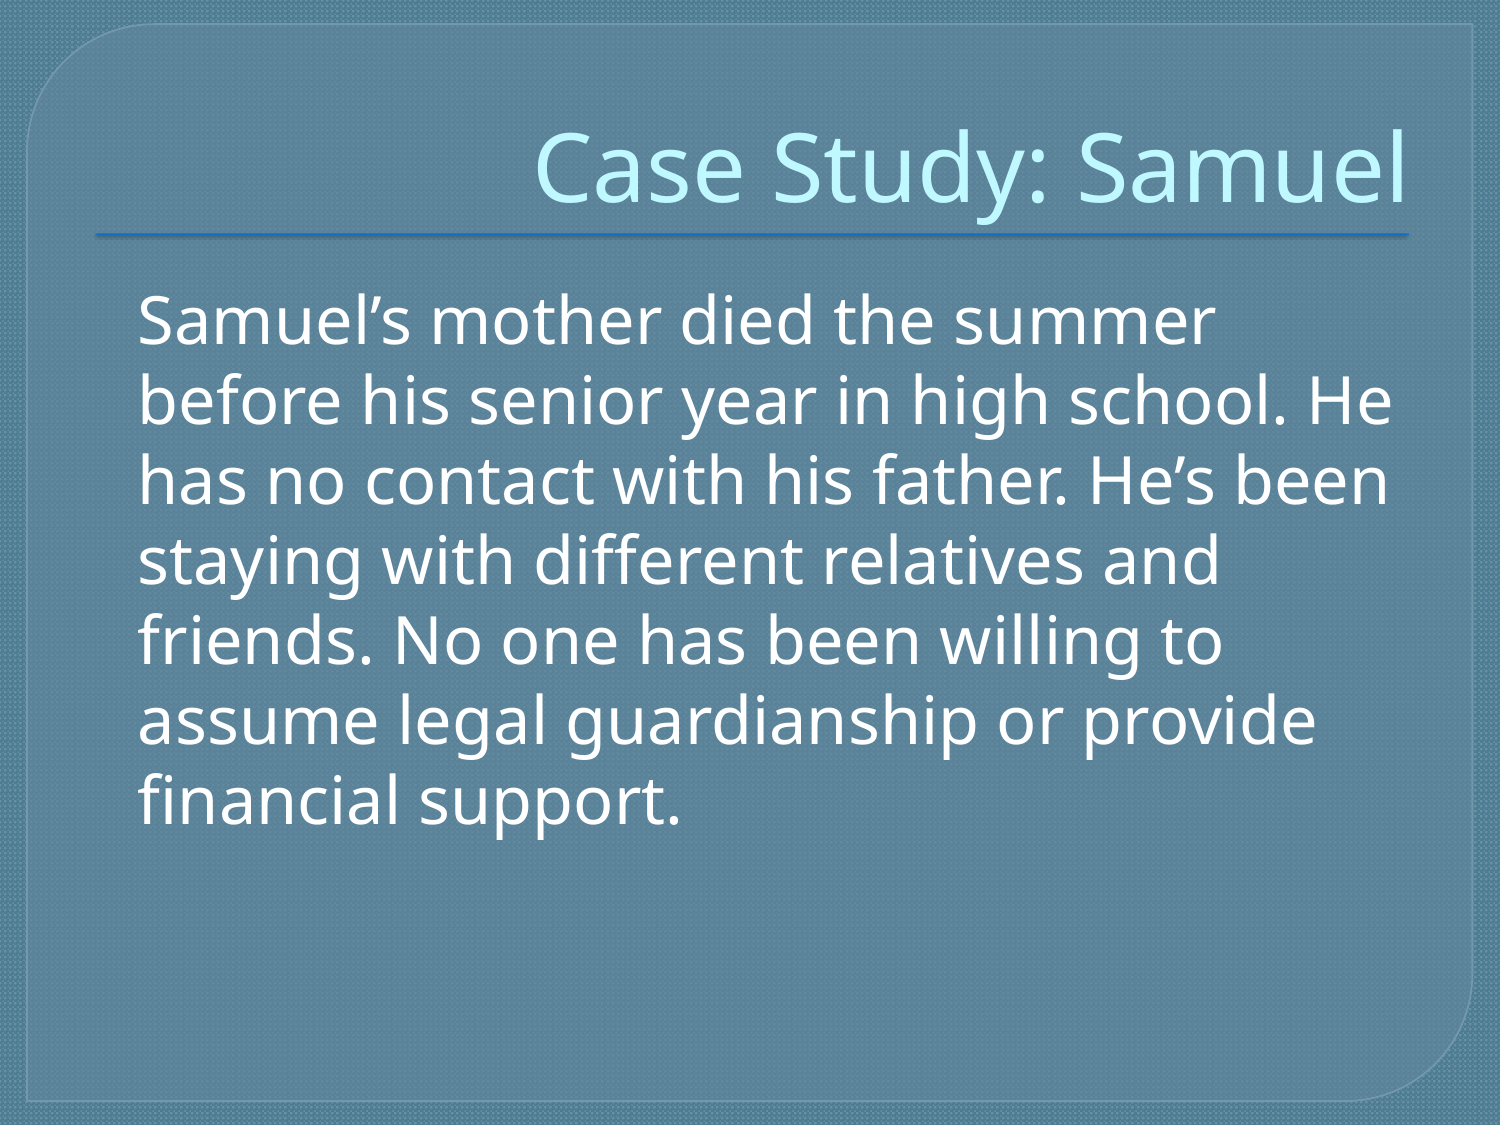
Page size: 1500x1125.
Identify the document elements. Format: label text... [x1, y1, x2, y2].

title Case Study: Samuel [75, 41, 1425, 230]
list Samuel’s mother died the summer before his senior year in high school. He has no contact with his father. He’s been staying with different relatives and friends. No one has been willing to assume legal guardianship or provide financial support. [75, 270, 1425, 1013]
